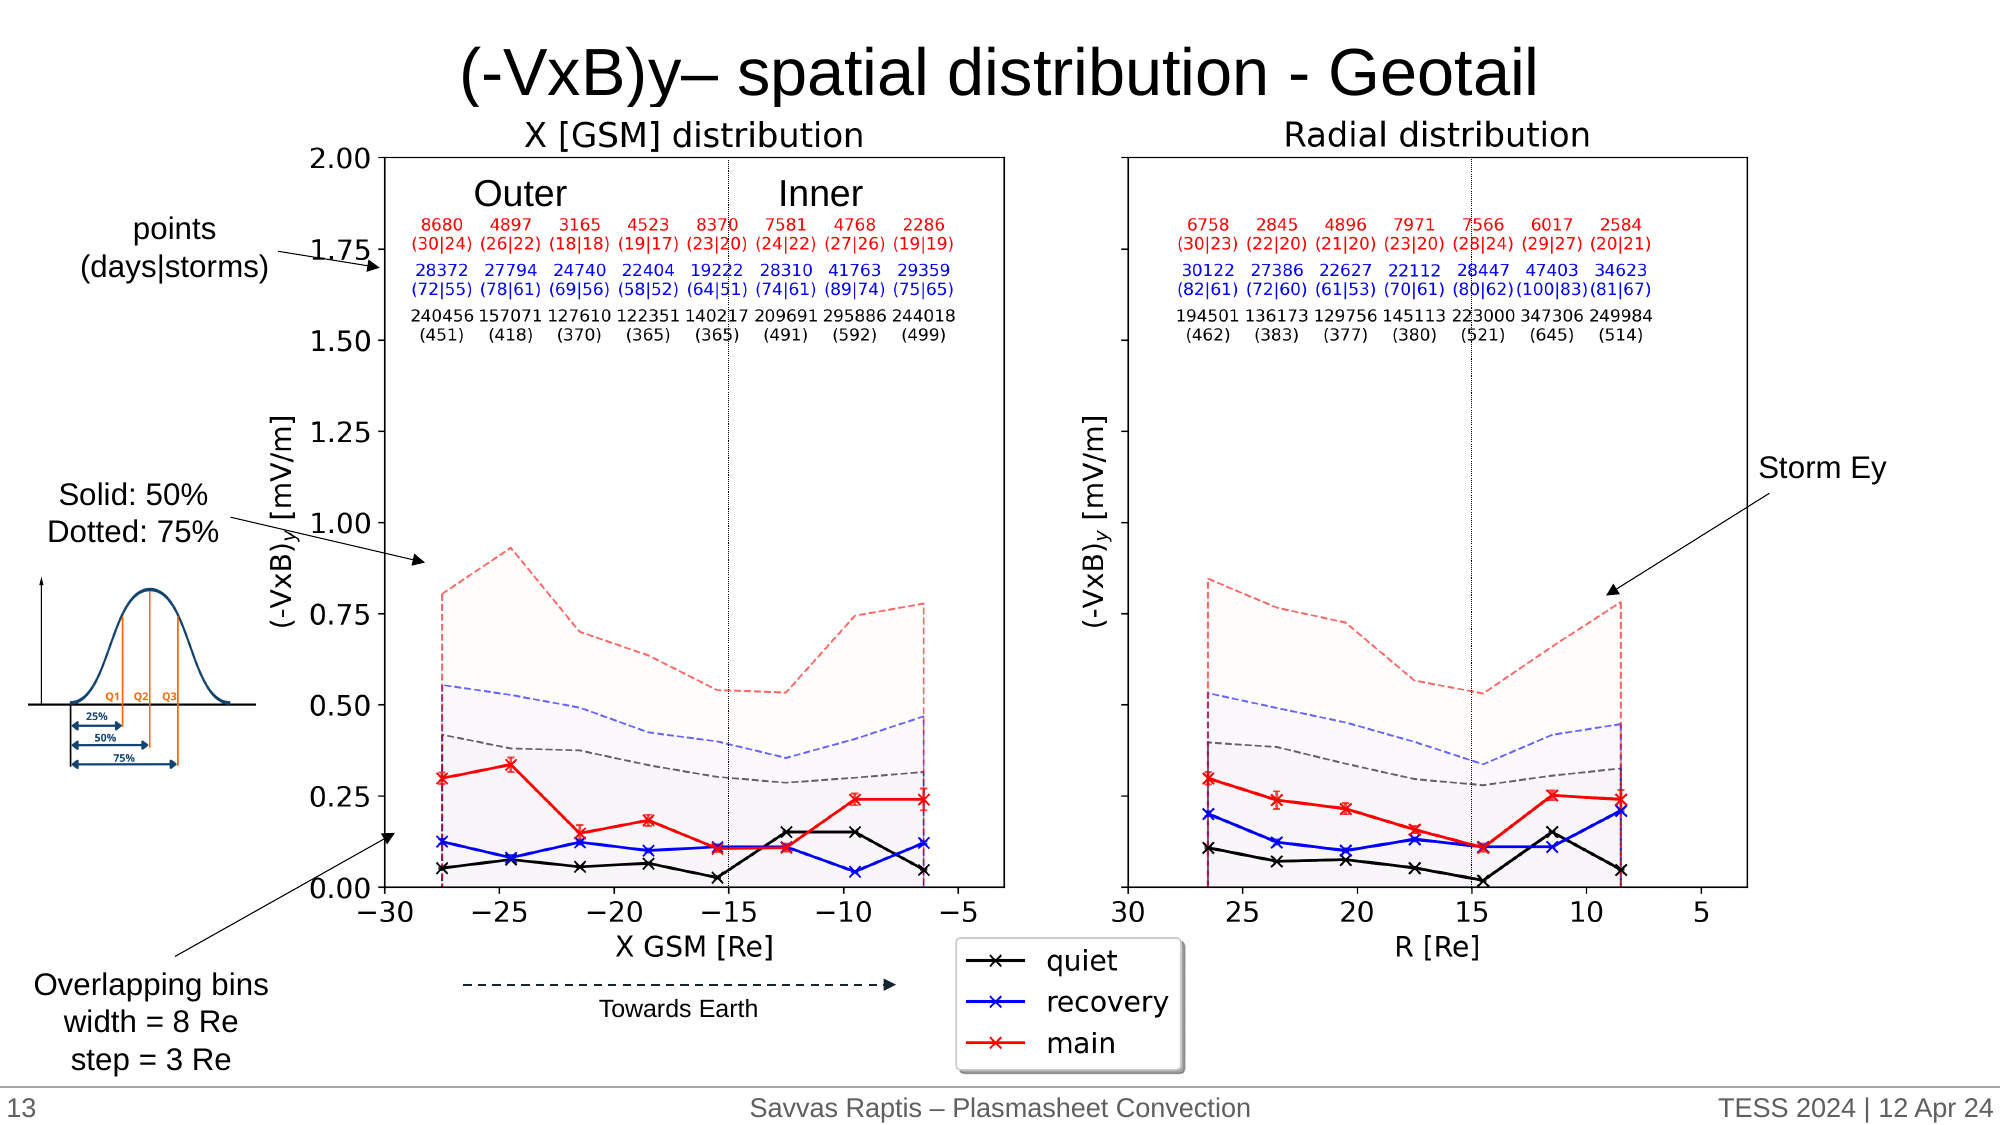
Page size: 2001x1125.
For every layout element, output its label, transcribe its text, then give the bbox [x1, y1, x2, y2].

text_box Overlapping bins width = 8 Re step = 3 Re [18, 956, 256, 1084]
text_box Solid: 50% Dotted: 75% [32, 466, 235, 576]
picture [0, 107, 1760, 1084]
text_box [1606, 493, 1770, 596]
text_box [230, 517, 425, 563]
title (-VxB)y– spatial distribution - Geotail [94, 7, 1906, 130]
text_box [174, 832, 395, 957]
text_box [277, 251, 380, 268]
text_box points (days|storms) [65, 201, 256, 291]
